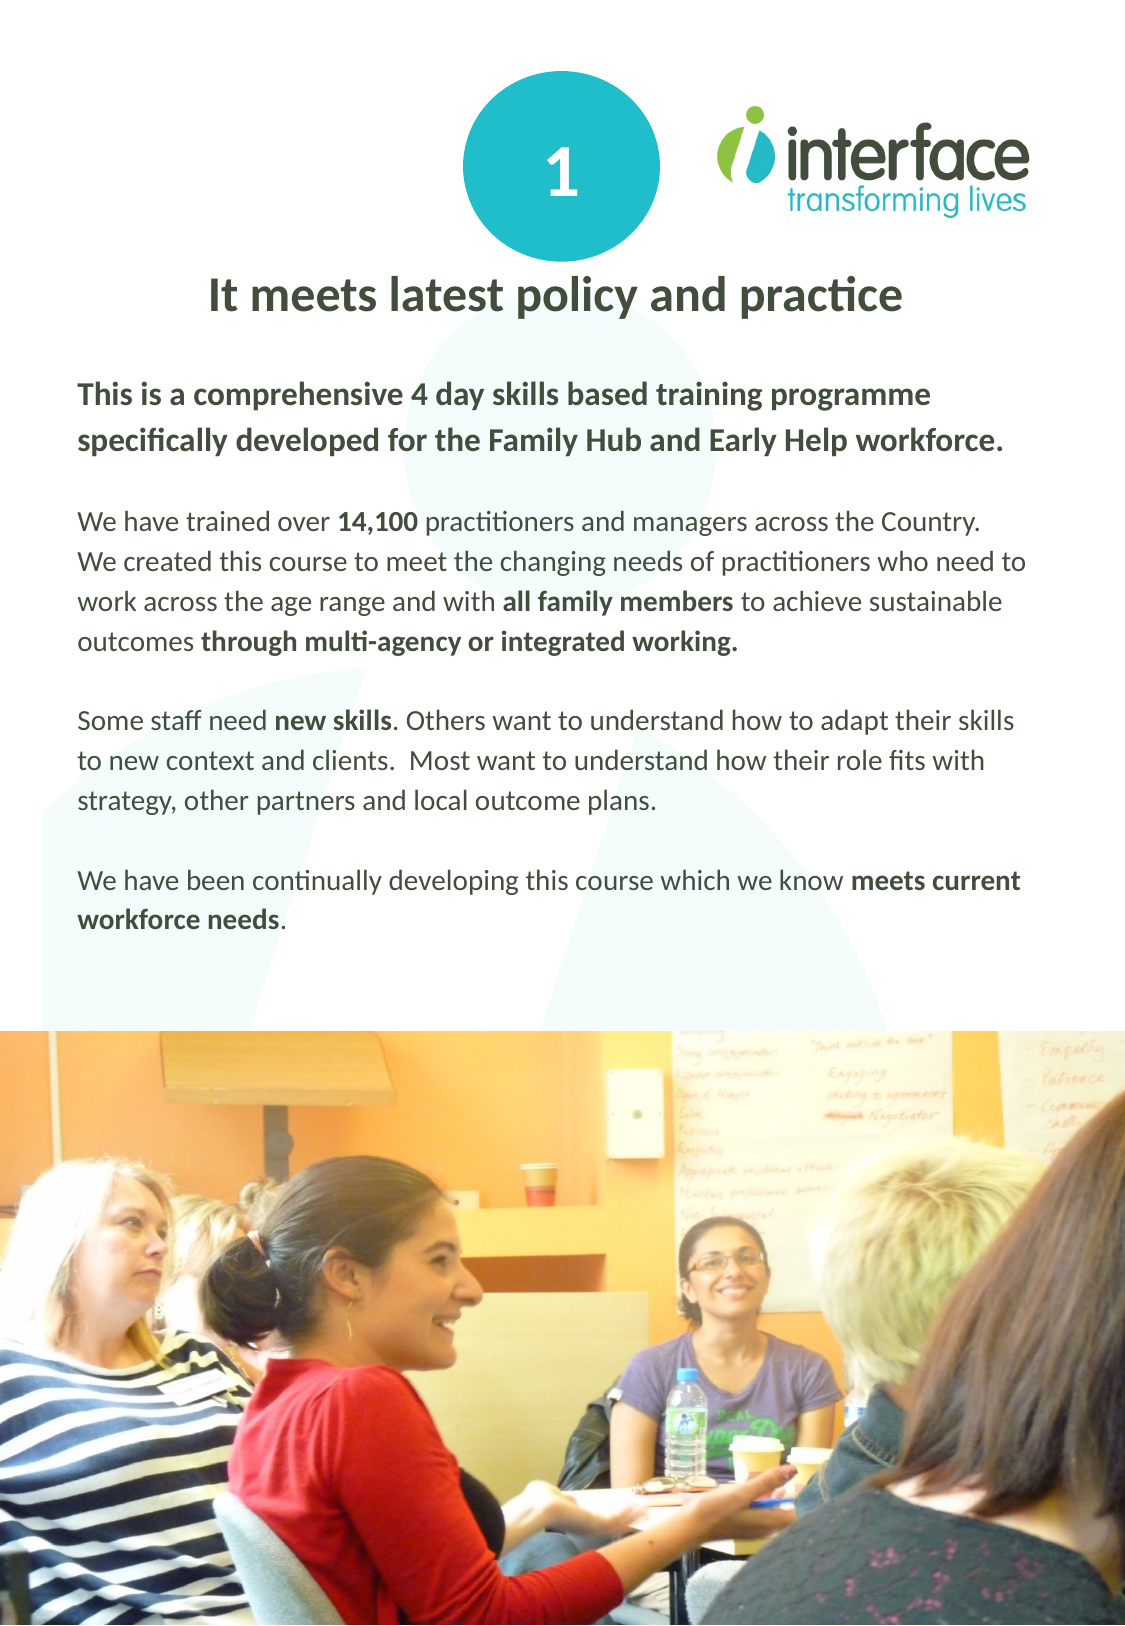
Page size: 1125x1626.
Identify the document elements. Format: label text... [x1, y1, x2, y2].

picture [0, 0, 1125, 1625]
text_box 1 [462, 70, 661, 263]
text_box It meets latest policy and practice This is a comprehensive 4 day skills based training programme specifically developed for the Family Hub and Early Help workforce. We have trained over 14,100 practitioners and managers across the Country. We created this course to meet the changing needs of practitioners who need to work across the age range and with all family members to achieve sustainable outcomes through multi-agency or integrated working. Some staff need new skills. Others want to understand how to adapt their skills to new context and clients. Most want to understand how their role fits with strategy, other partners and local outcome plans. We have been continually developing this course which we know meets current workforce needs. [30, 205, 1093, 1011]
